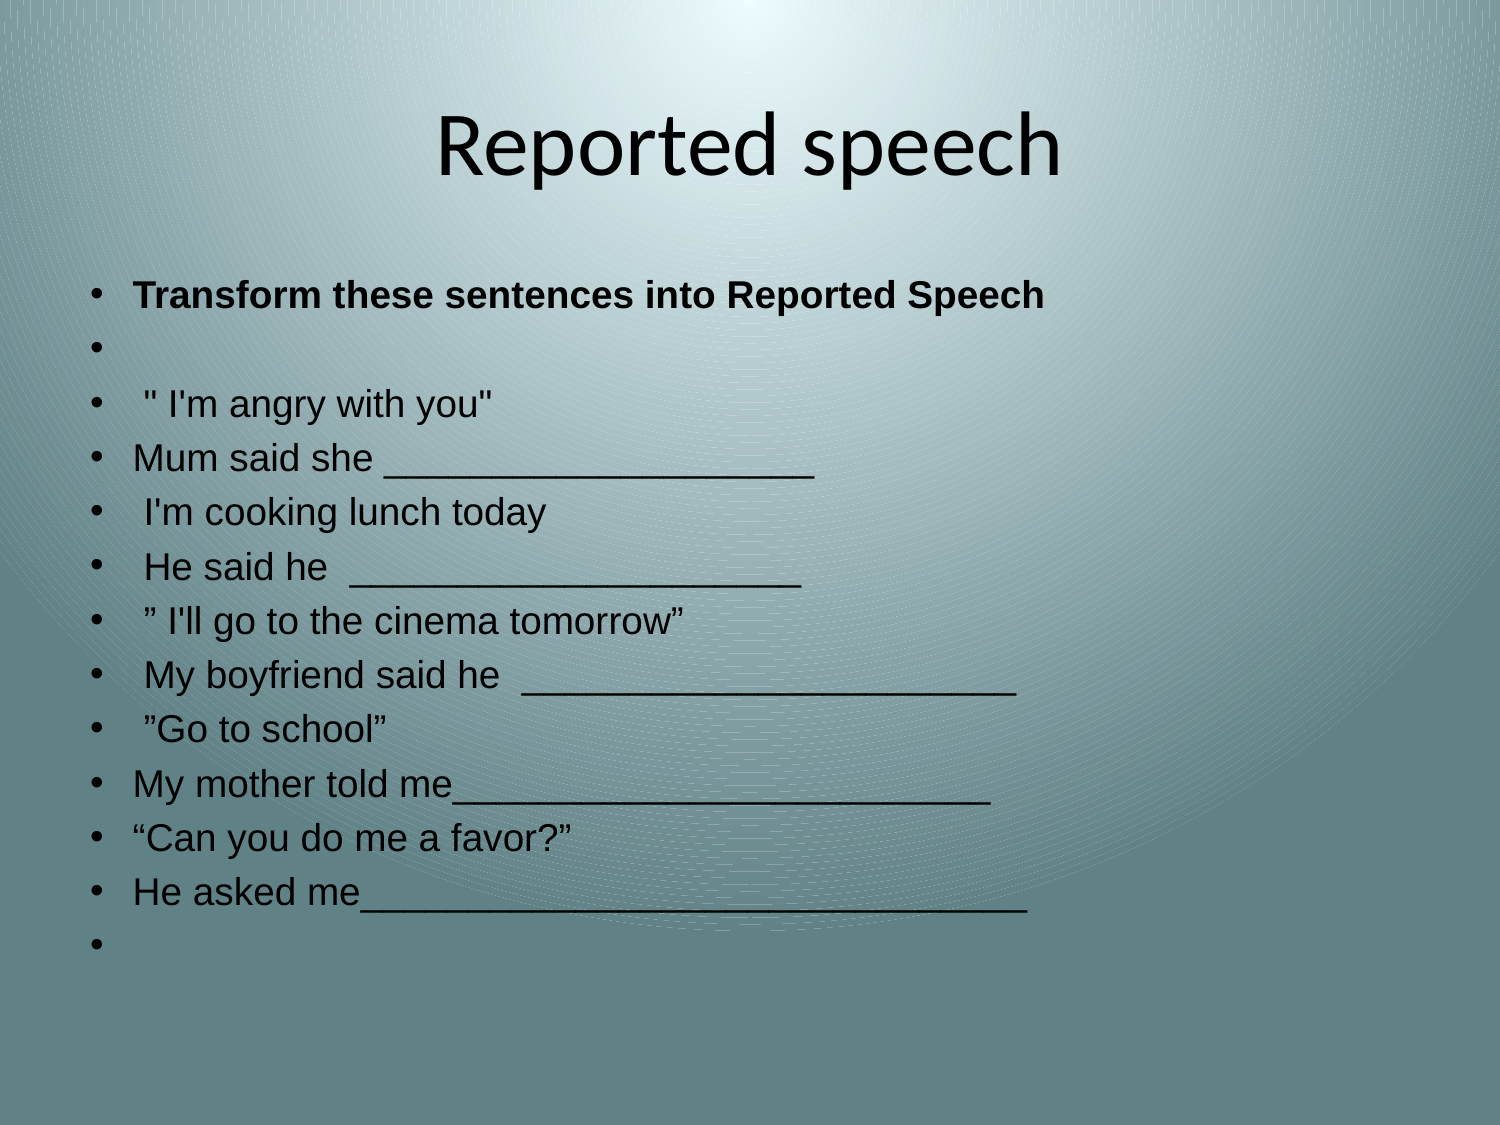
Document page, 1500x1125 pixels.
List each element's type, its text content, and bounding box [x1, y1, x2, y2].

title Reported speech [75, 45, 1425, 233]
list Transform these sentences into Reported Speech " I'm angry with you" Mum said she ____________________ I'm cooking lunch today He said he _____________________ ” I'll go to the cinema tomorrow” My boyfriend said he _______________________ ”Go to school” My mother told me_________________________ “Can you do me a favor?” He asked me_______________________________ [75, 262, 1425, 1005]
